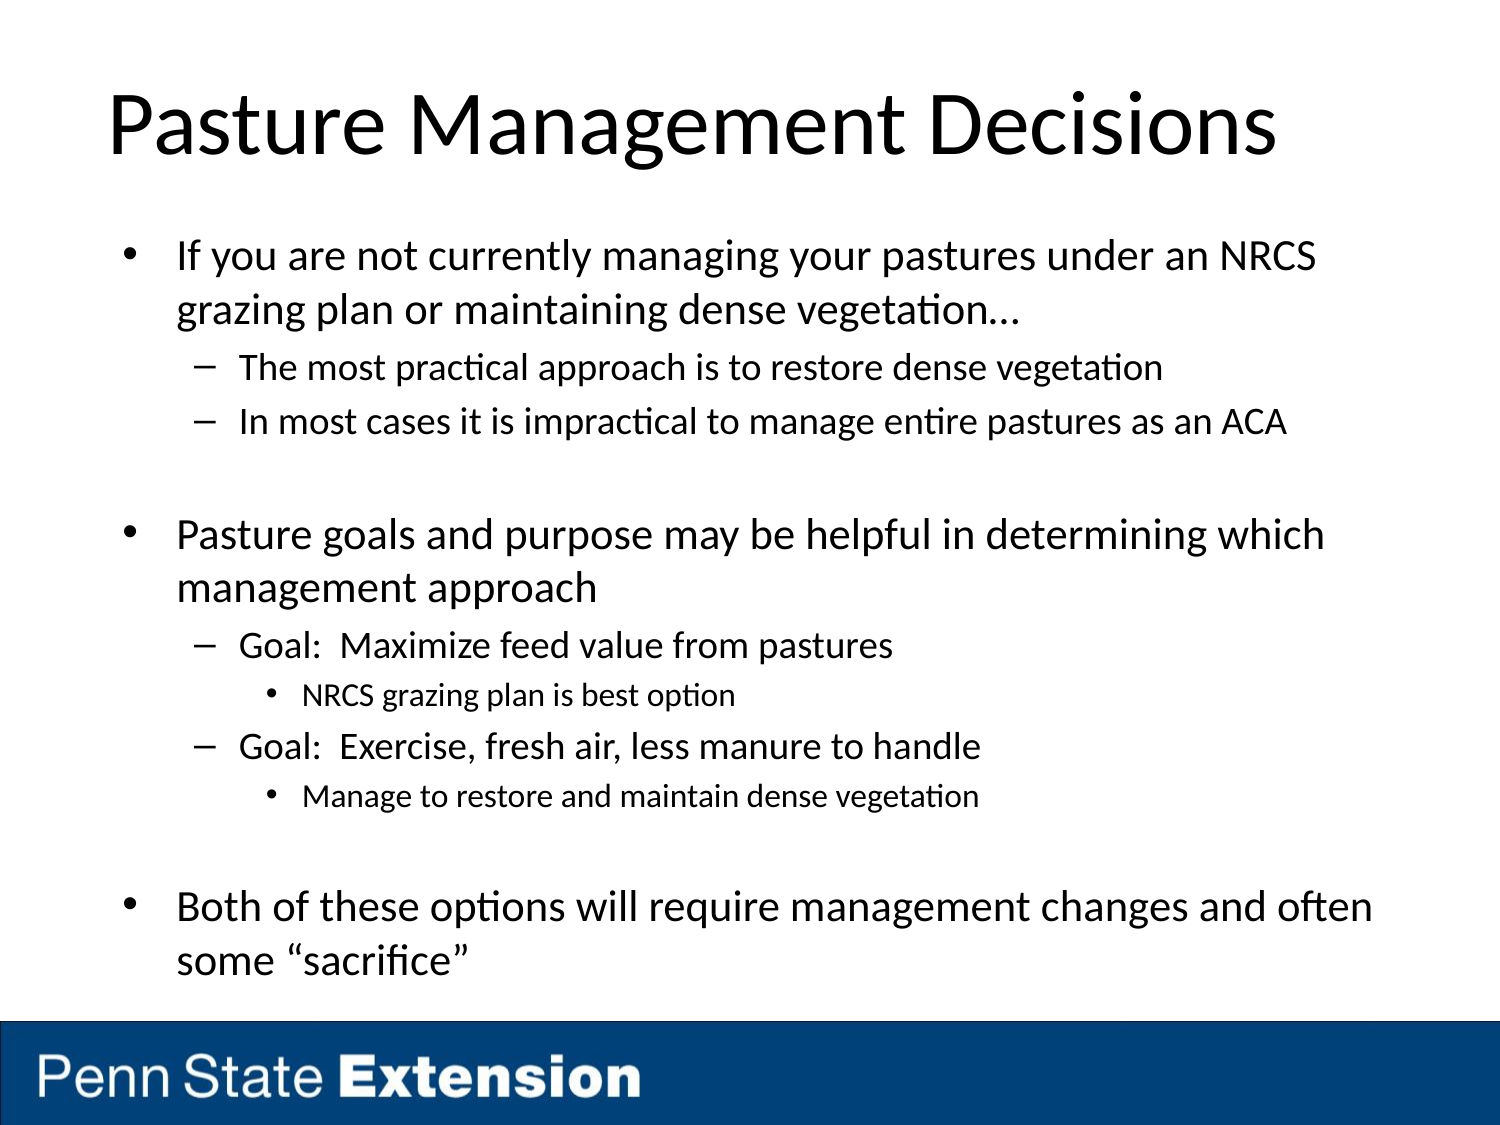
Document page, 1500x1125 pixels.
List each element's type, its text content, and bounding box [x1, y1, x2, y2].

picture [0, 1021, 1500, 1125]
title Pasture Management Decisions [107, 57, 1433, 179]
list If you are not currently managing your pastures under an NRCS grazing plan or maintaining dense vegetation… The most practical approach is to restore dense vegetation In most cases it is impractical to manage entire pastures as an ACA Pasture goals and purpose may be helpful in determining which management approach Goal: Maximize feed value from pastures NRCS grazing plan is best option Goal: Exercise, fresh air, less manure to handle Manage to restore and maintain dense vegetation Both of these options will require management changes and often some “sacrifice” [107, 218, 1433, 992]
